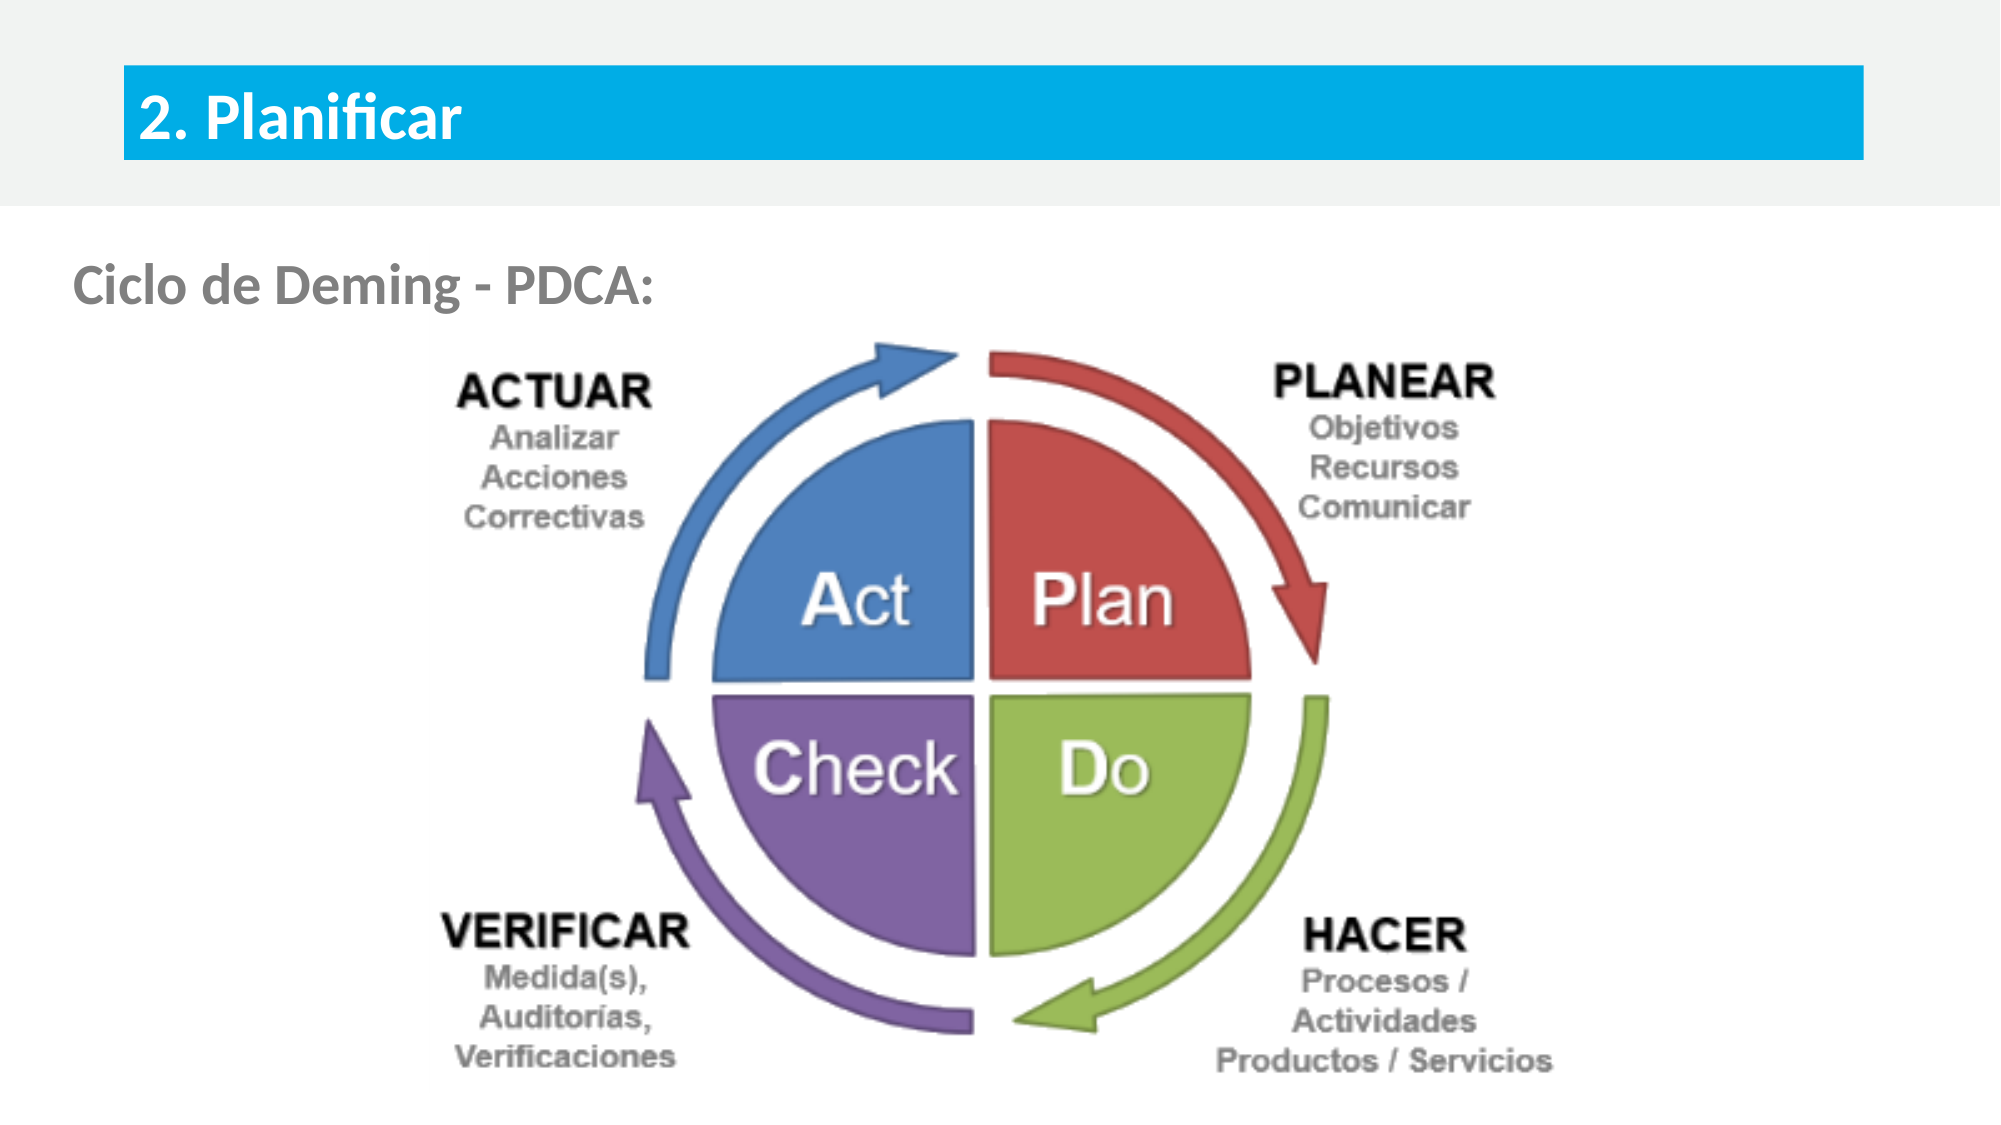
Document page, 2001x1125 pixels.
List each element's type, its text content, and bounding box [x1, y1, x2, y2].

picture [428, 243, 1577, 1093]
text_box 2. Planificar [124, 65, 1864, 160]
text_box Ciclo de Deming - PDCA: [58, 225, 1930, 340]
text_box [0, 0, 2000, 206]
